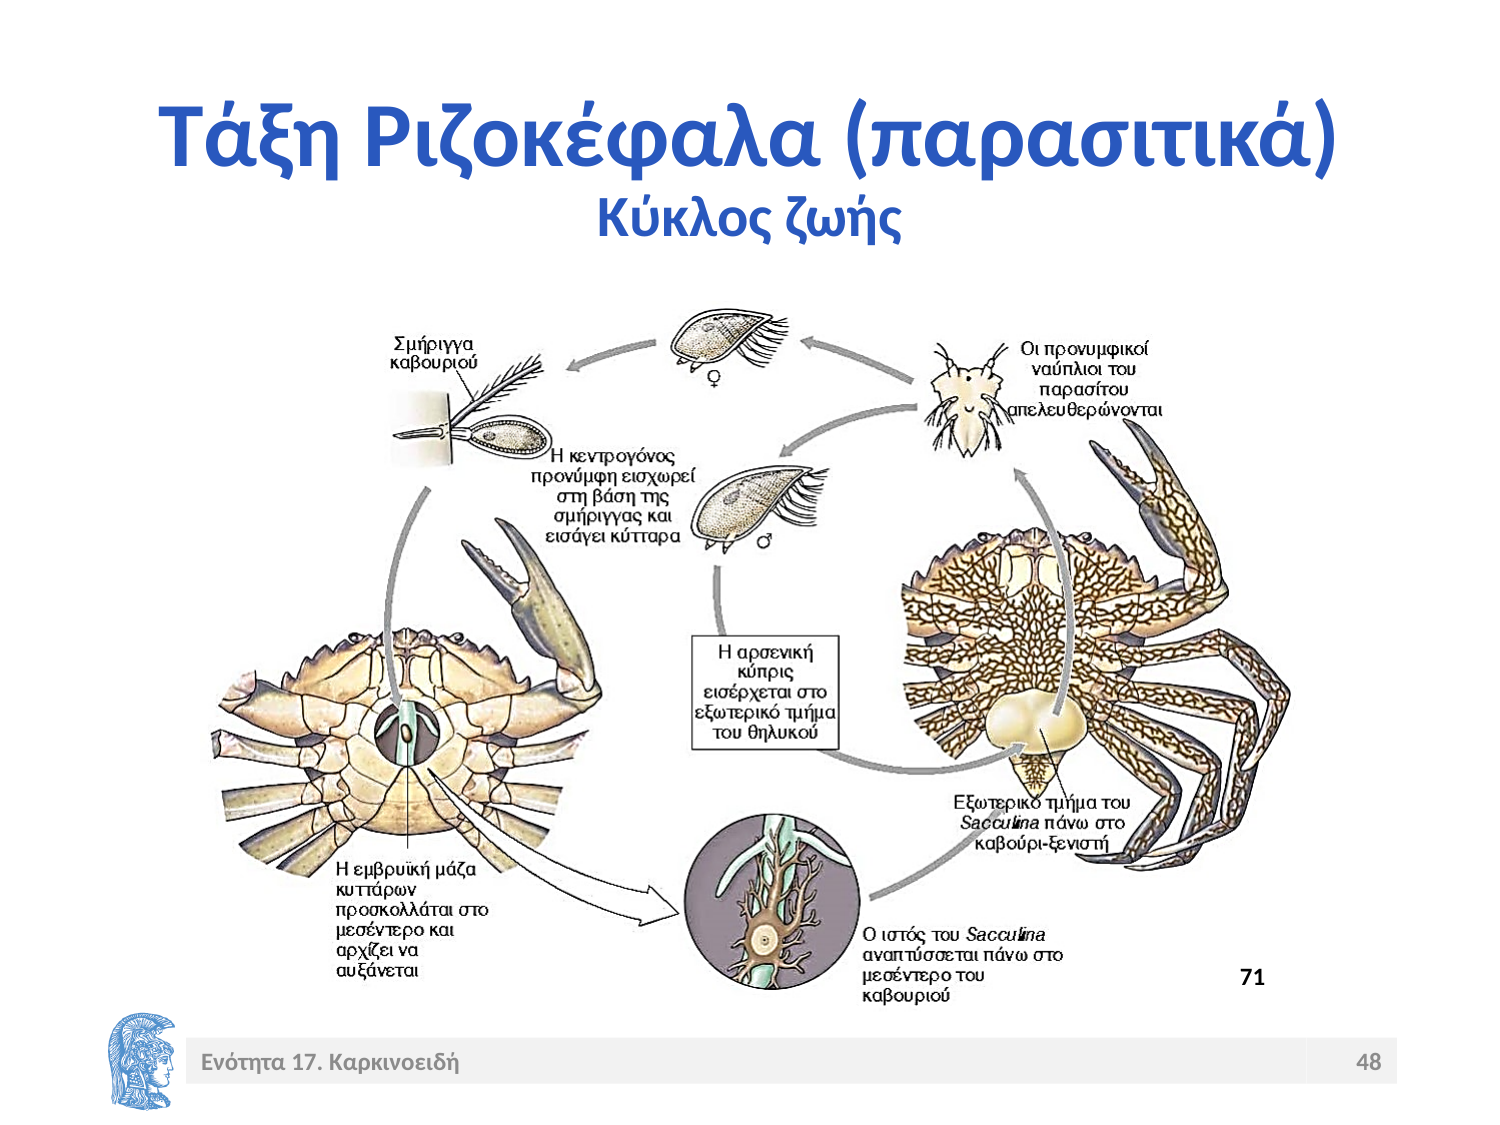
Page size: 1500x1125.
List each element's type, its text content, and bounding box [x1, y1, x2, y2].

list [200, 301, 1300, 1012]
footer Ενότητα 17. Καρκινοειδή [186, 1037, 1306, 1084]
slide_number 48 [1306, 1037, 1397, 1084]
picture [103, 1011, 186, 1114]
title Τάξη Ριζοκέφαλα (παρασιτικά) Κύκλος ζωής [103, 59, 1397, 278]
